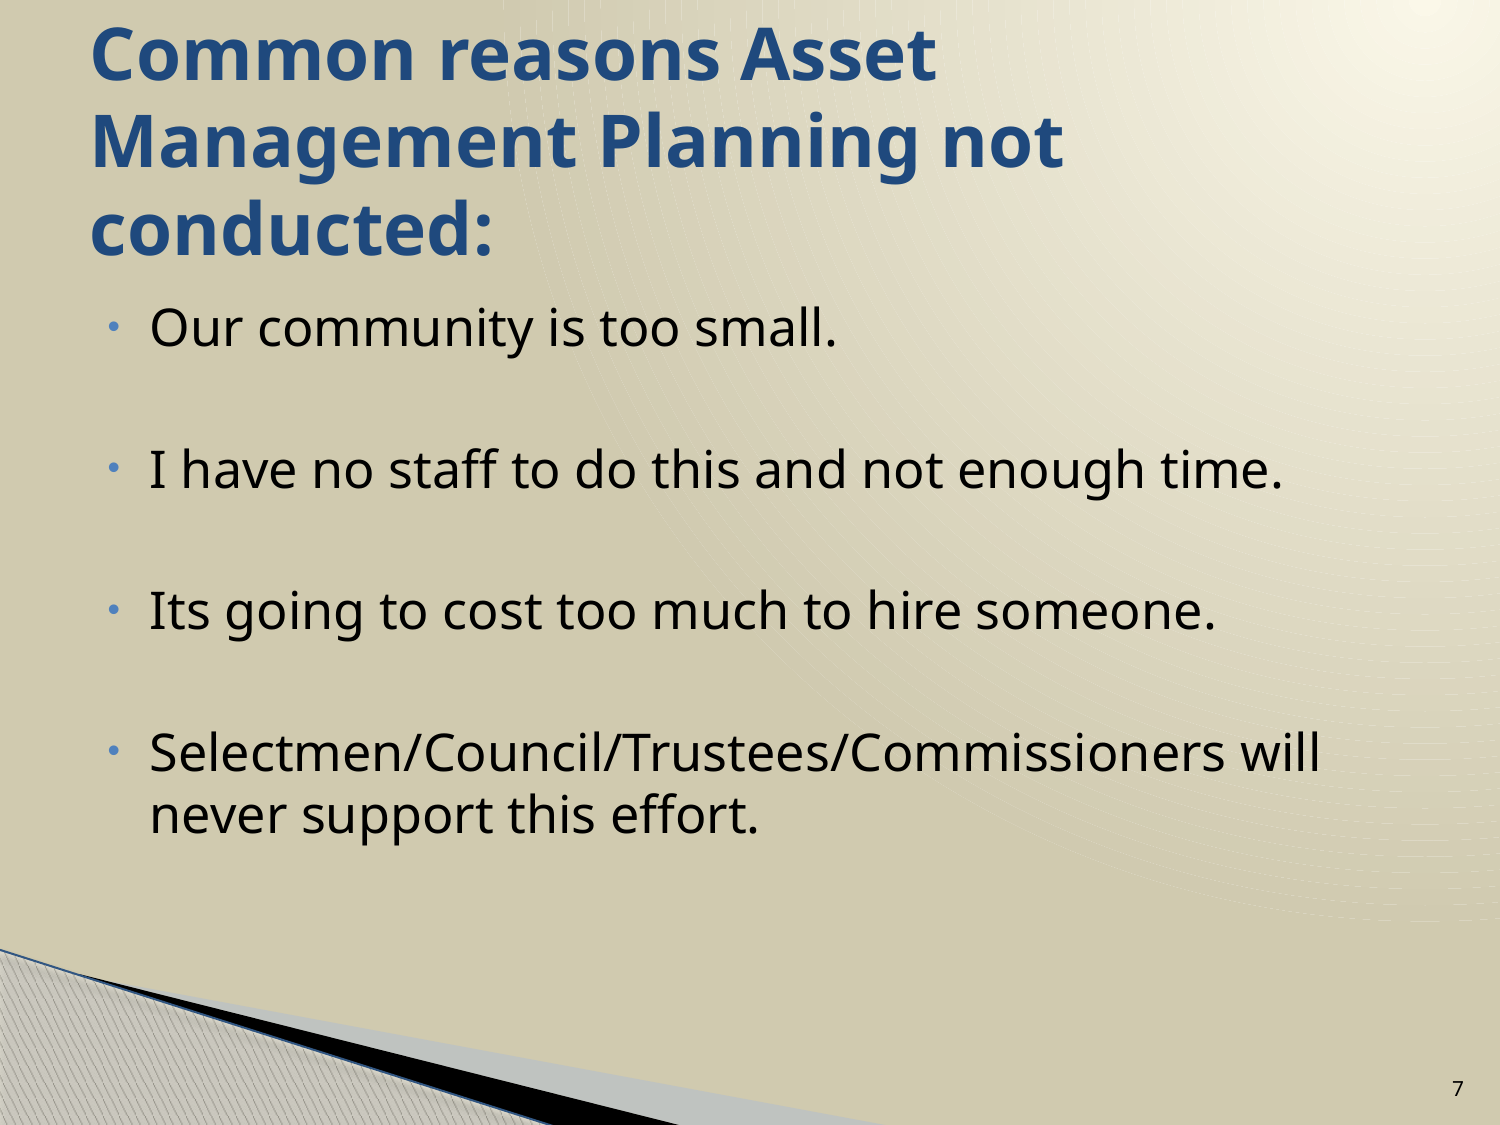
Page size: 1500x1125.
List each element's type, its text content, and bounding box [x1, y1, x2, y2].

slide_number 7 [1418, 1051, 1479, 1112]
list Our community is too small. I have no staff to do this and not enough time. Its going to cost too much to hire someone. Selectmen/Council/Trustees/Commissioners will never support this effort. [75, 287, 1425, 1030]
title Common reasons Asset Management Planning not conducted: [75, 45, 1425, 233]
